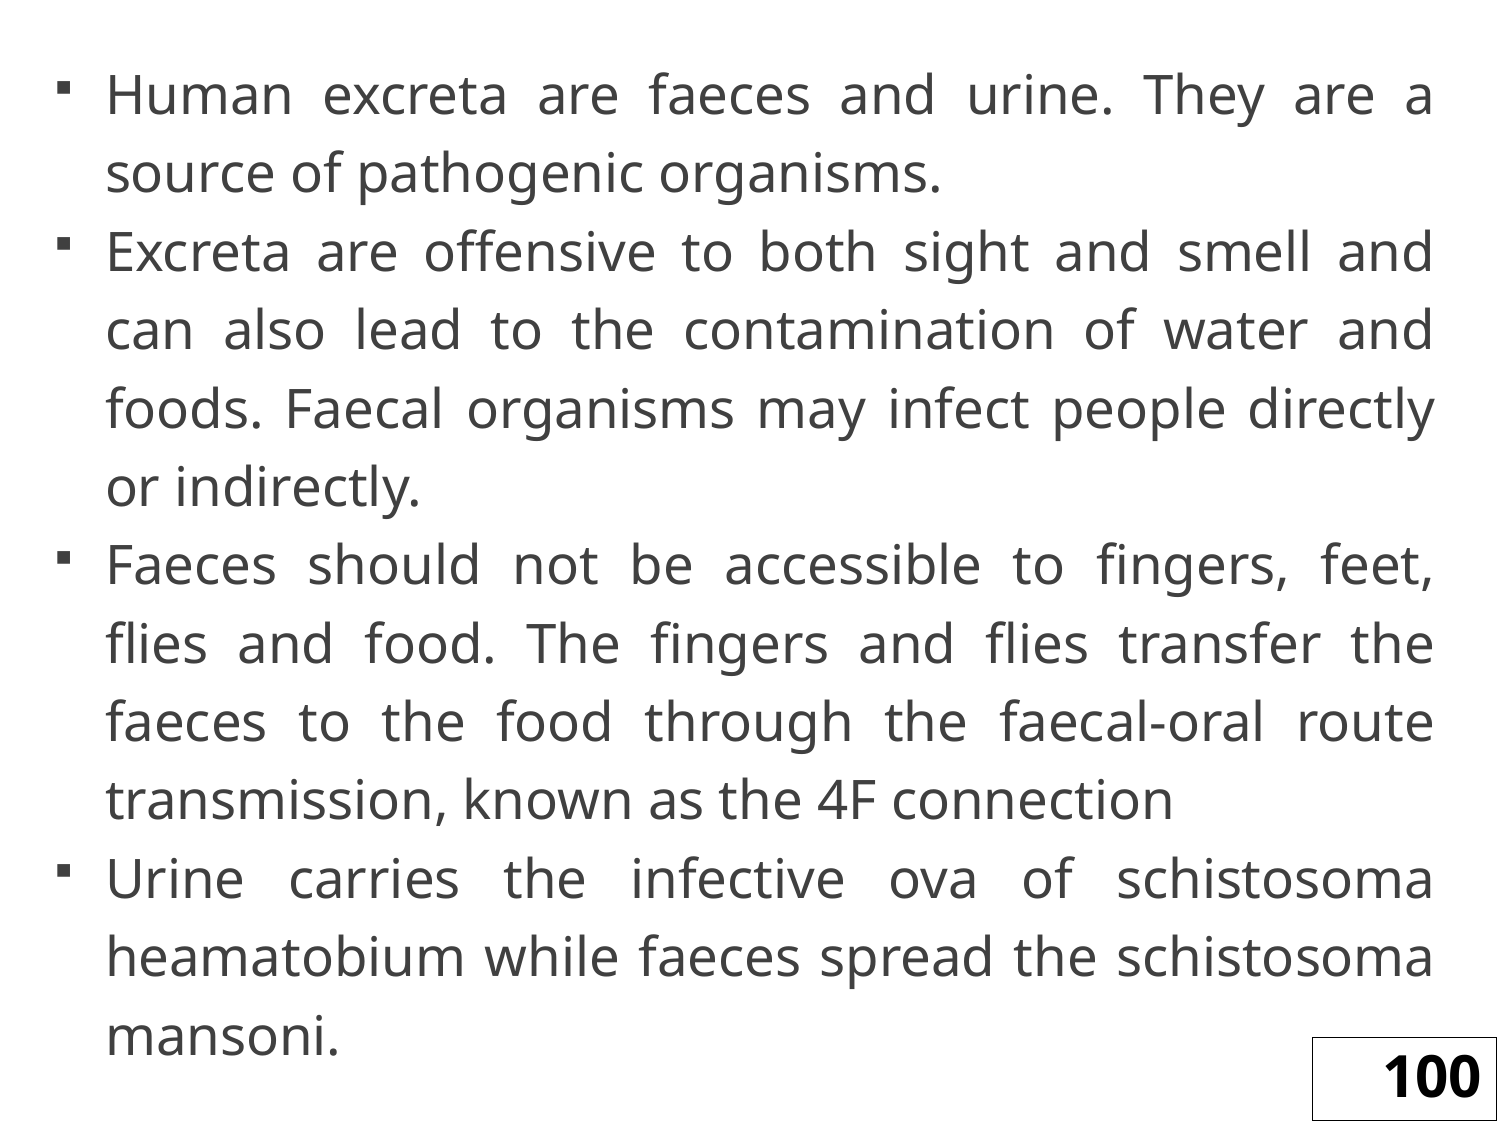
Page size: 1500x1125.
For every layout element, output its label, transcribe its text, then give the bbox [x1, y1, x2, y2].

slide_number 100 [1312, 1037, 1497, 1121]
list Human excreta are faeces and urine. They are a source of pathogenic organisms. Excreta are offensive to both sight and smell and can also lead to the contamination of water and foods. Faecal organisms may infect people directly or indirectly. Faeces should not be accessible to fingers, feet, flies and food. The fingers and flies transfer the faeces to the food through the faecal-oral route transmission, known as the 4F connection Urine carries the infective ova of schistosoma heamatobium while faeces spread the schistosoma mansoni. [39, 39, 1452, 1097]
